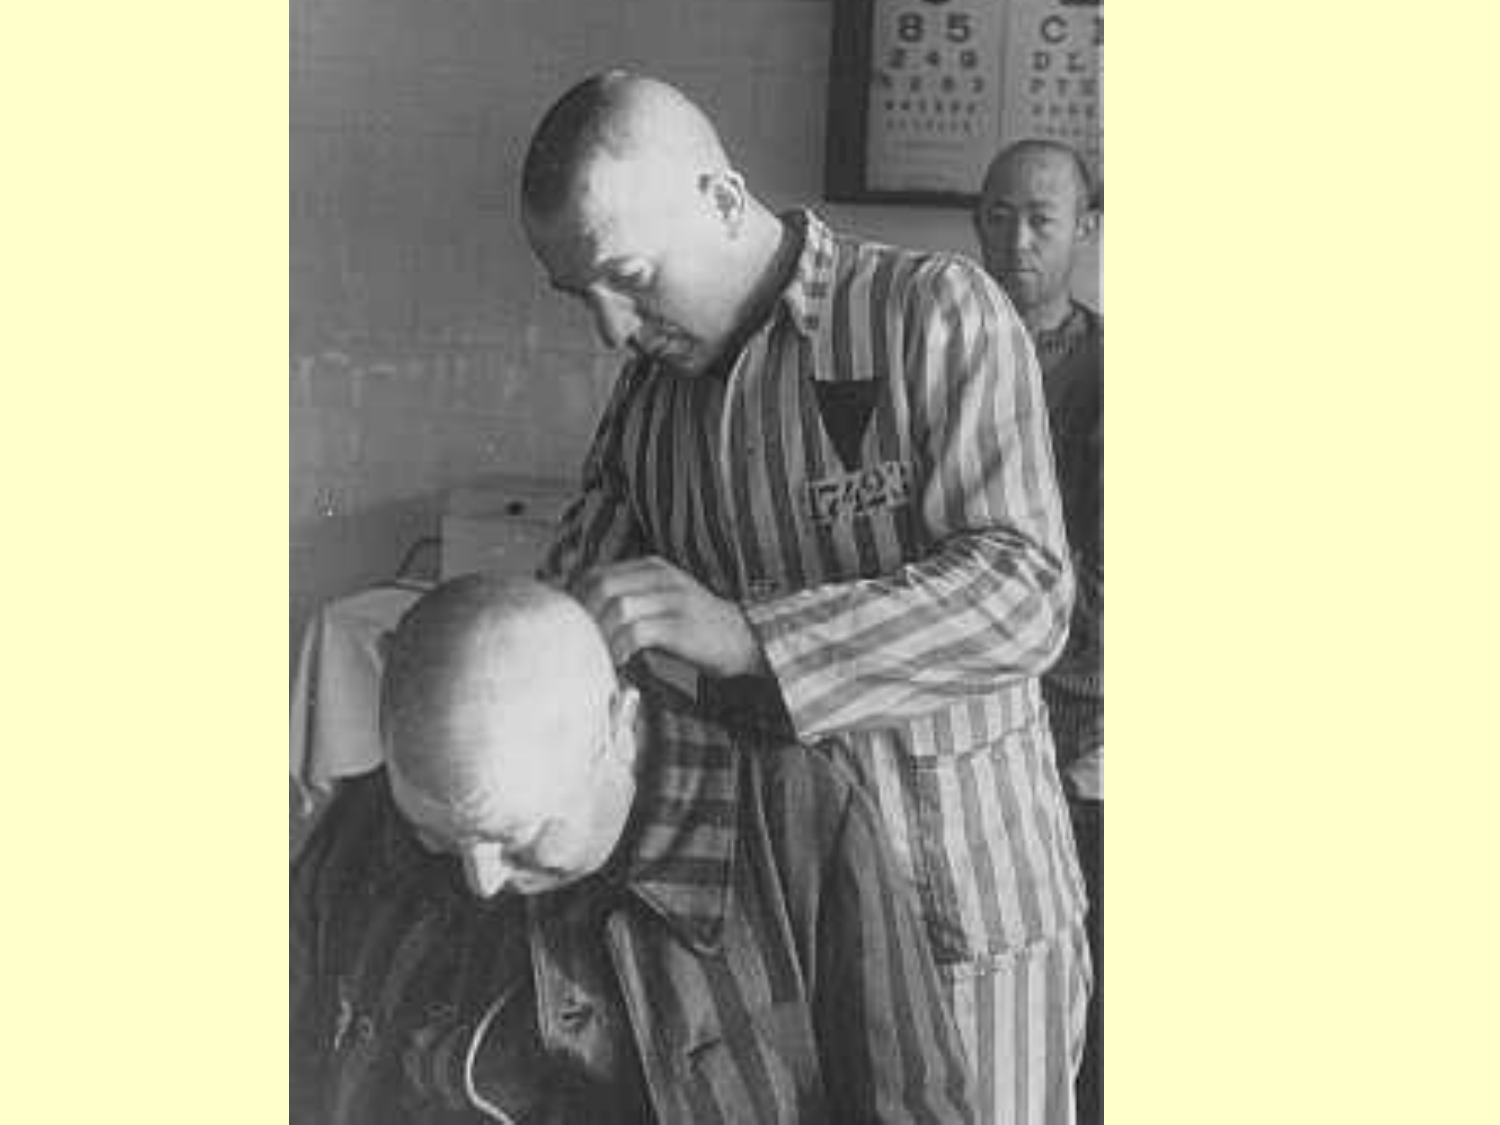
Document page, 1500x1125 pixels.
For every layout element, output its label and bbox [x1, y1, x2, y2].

picture [289, 0, 1104, 1125]
